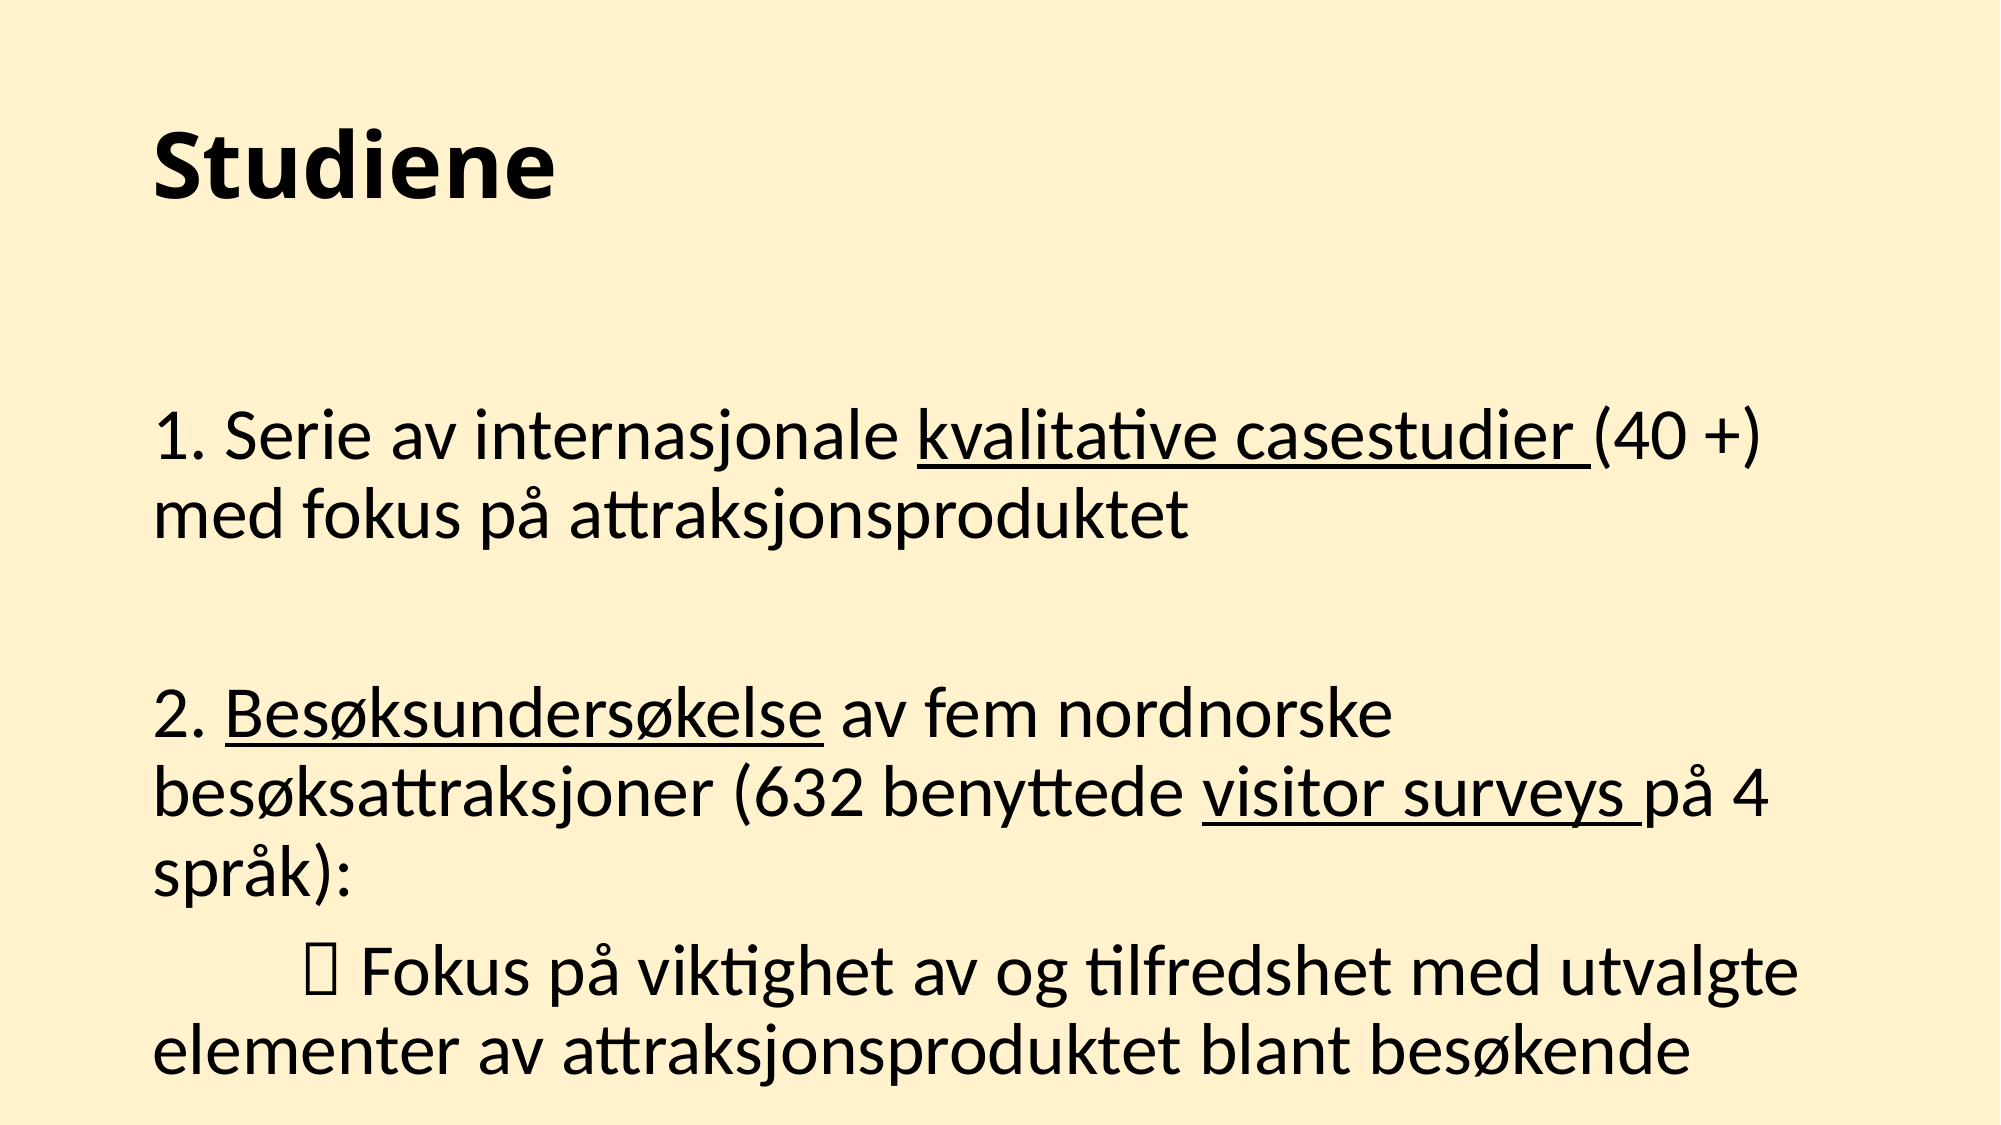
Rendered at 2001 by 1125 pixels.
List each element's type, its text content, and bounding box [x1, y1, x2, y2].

title Studiene [137, 59, 1863, 278]
list 1. Serie av internasjonale kvalitative casestudier (40 +) med fokus på attraksjonsproduktet 2. Besøksundersøkelse av fem nordnorske besøksattraksjoner (632 benyttede visitor surveys på 4 språk):  Fokus på viktighet av og tilfredshet med utvalgte elementer av attraksjonsproduktet blant besøkende [137, 299, 1863, 1107]
